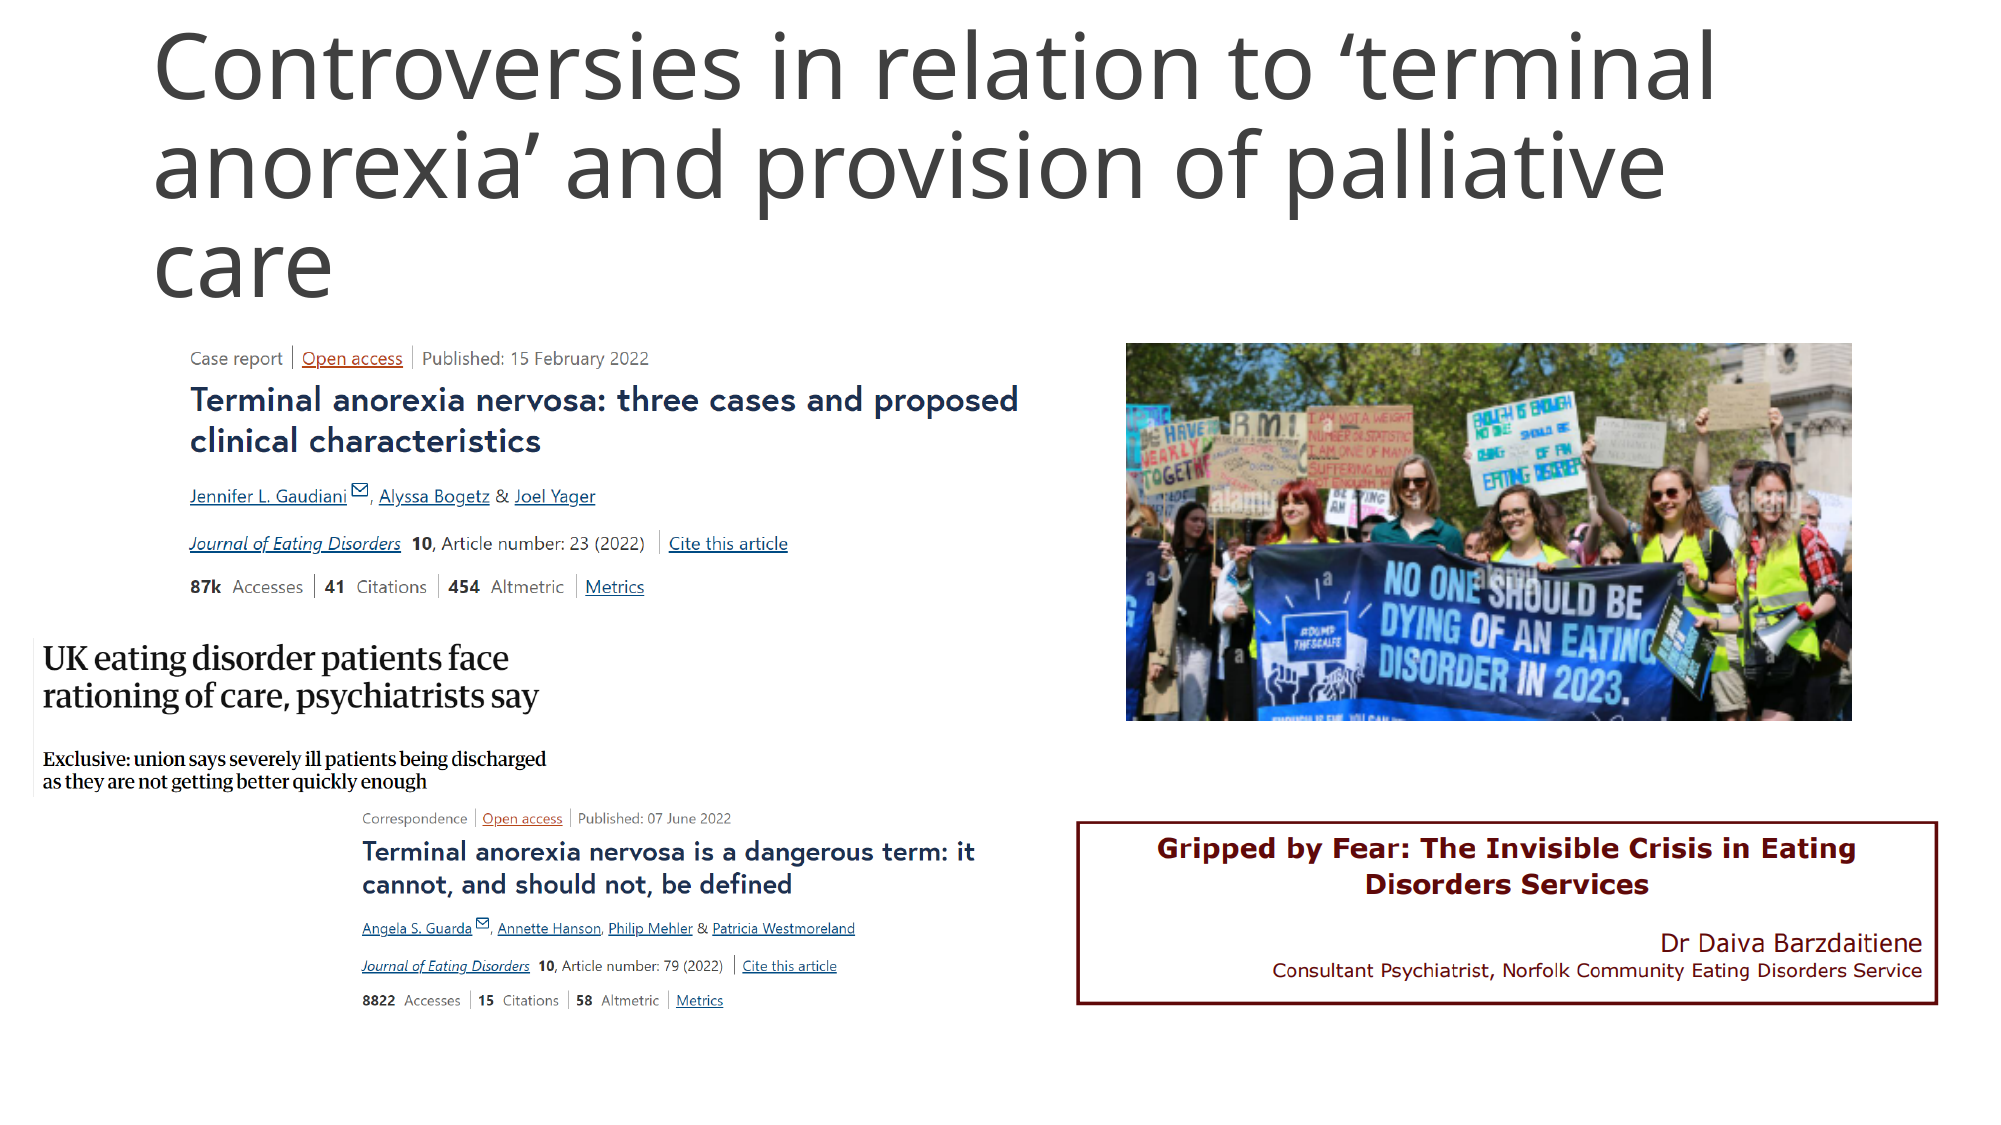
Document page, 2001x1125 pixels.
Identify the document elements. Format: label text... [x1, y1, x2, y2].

picture [1061, 781, 1970, 1039]
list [179, 316, 1051, 651]
picture [1125, 342, 1853, 722]
picture [29, 638, 1006, 1036]
title Controversies in relation to ‘terminal anorexia’ and provision of palliative care [137, 59, 1863, 278]
